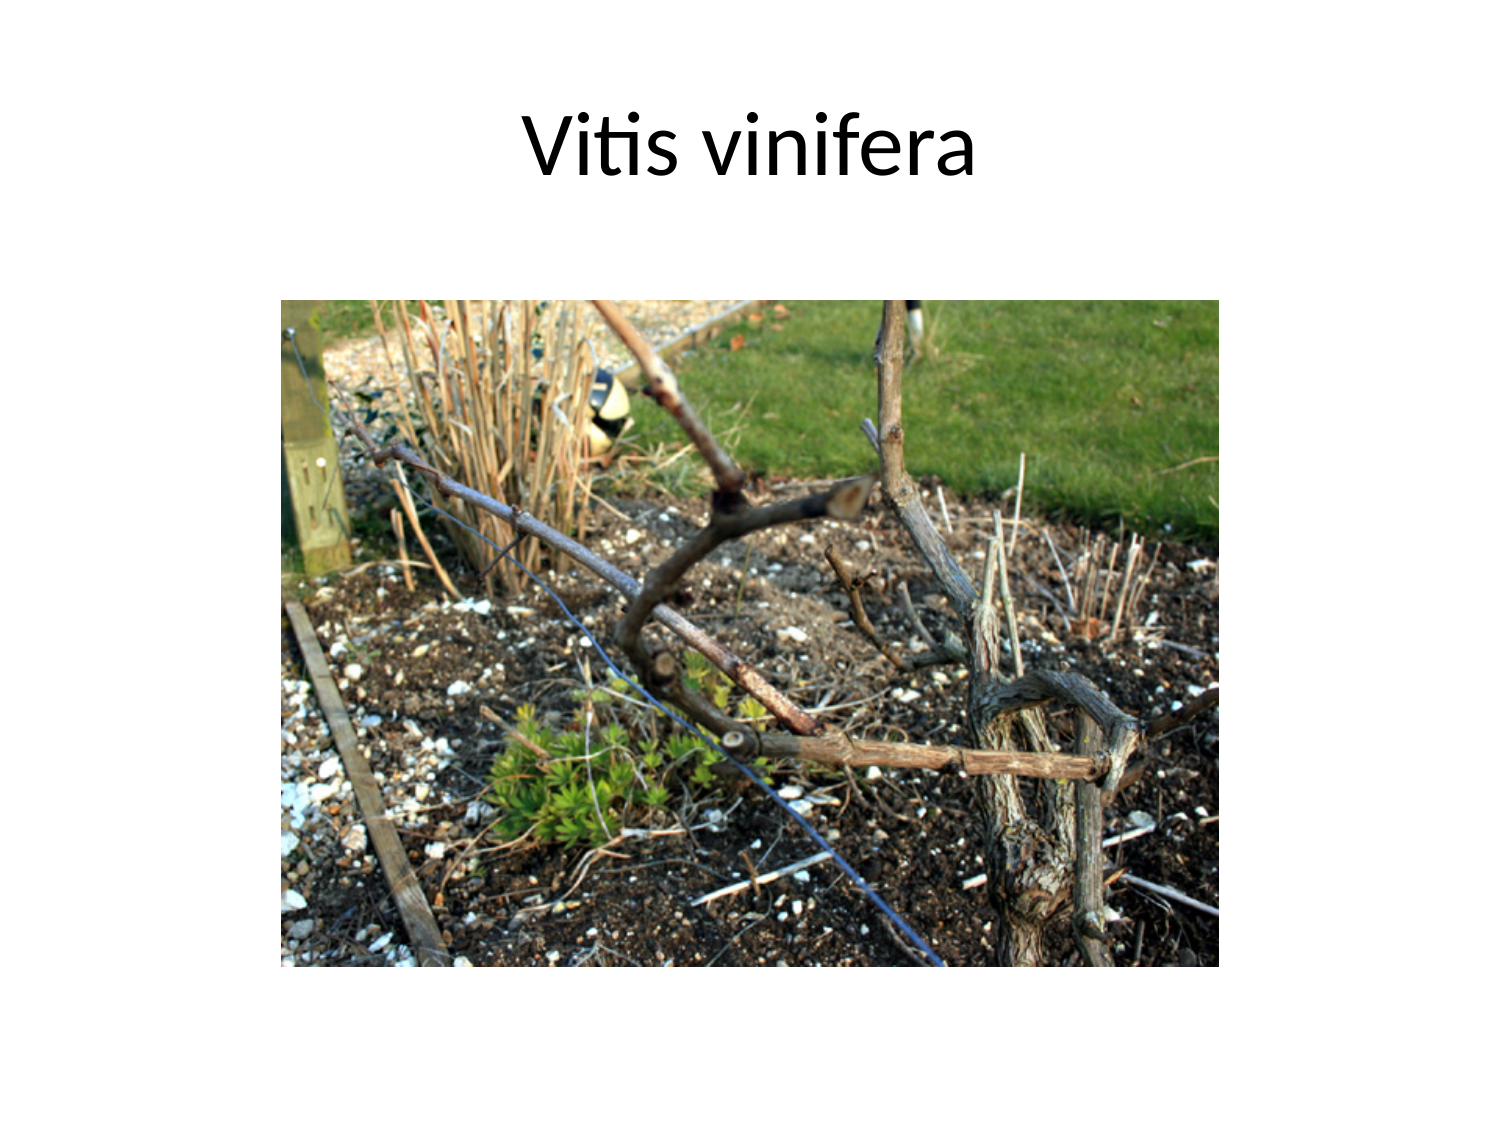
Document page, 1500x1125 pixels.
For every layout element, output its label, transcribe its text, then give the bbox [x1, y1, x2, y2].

title Vitis vinifera [75, 45, 1425, 233]
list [281, 300, 1219, 967]
